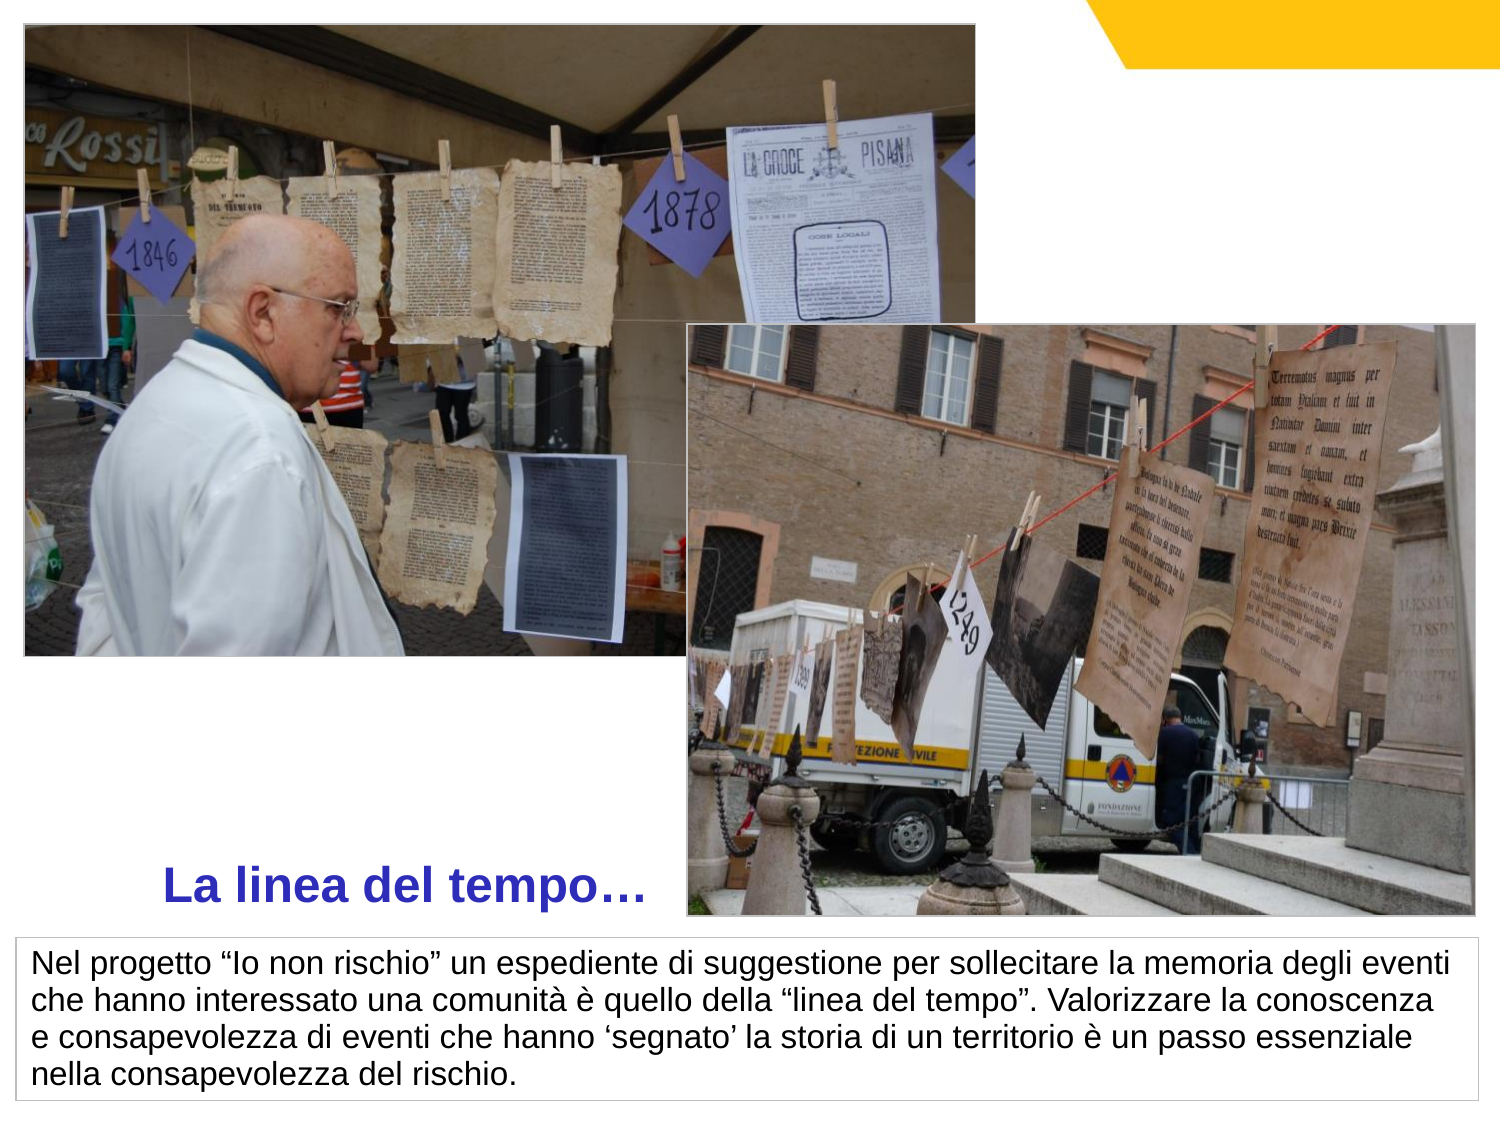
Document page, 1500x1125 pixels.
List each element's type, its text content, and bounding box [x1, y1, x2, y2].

picture [0, 0, 1500, 1125]
text_box La linea del tempo… [147, 849, 669, 921]
text_box Nel progetto “Io non rischio” un espediente di suggestione per sollecitare la memoria degli eventi che hanno interessato una comunità è quello della “linea del tempo”. Valorizzare la conoscenza e consapevolezza di eventi che hanno ‘segnato’ la storia di un territorio è un passo essenziale nella consapevolezza del rischio. [15, 937, 1479, 1101]
